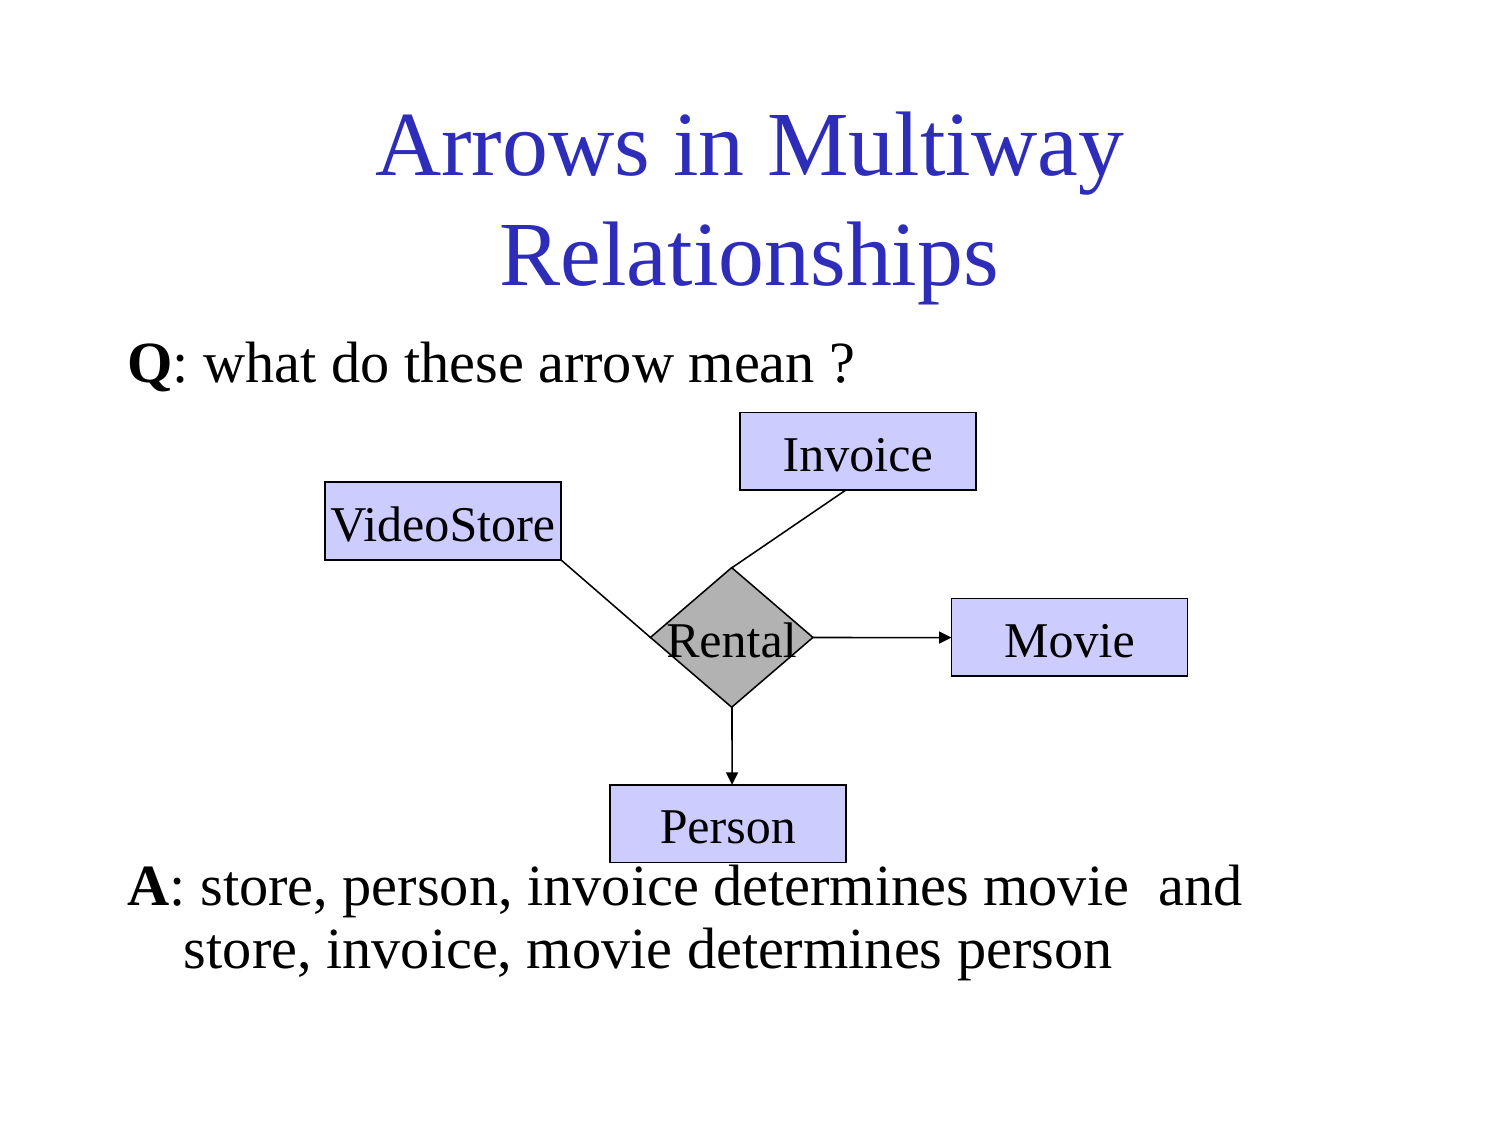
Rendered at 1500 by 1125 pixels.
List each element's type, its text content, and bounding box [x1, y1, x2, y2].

title Arrows in Multiway Relationships [112, 99, 1388, 288]
list Q: what do these arrow mean ? A: store, person, invoice determines movie and store, invoice, movie determines person [112, 324, 1388, 1001]
text_box Person [609, 784, 846, 863]
text_box [725, 707, 739, 785]
text_box [813, 631, 952, 644]
text_box VideoStore [324, 482, 561, 560]
text_box Rental [650, 568, 813, 707]
text_box Movie [951, 598, 1188, 677]
text_box Invoice [739, 412, 976, 490]
